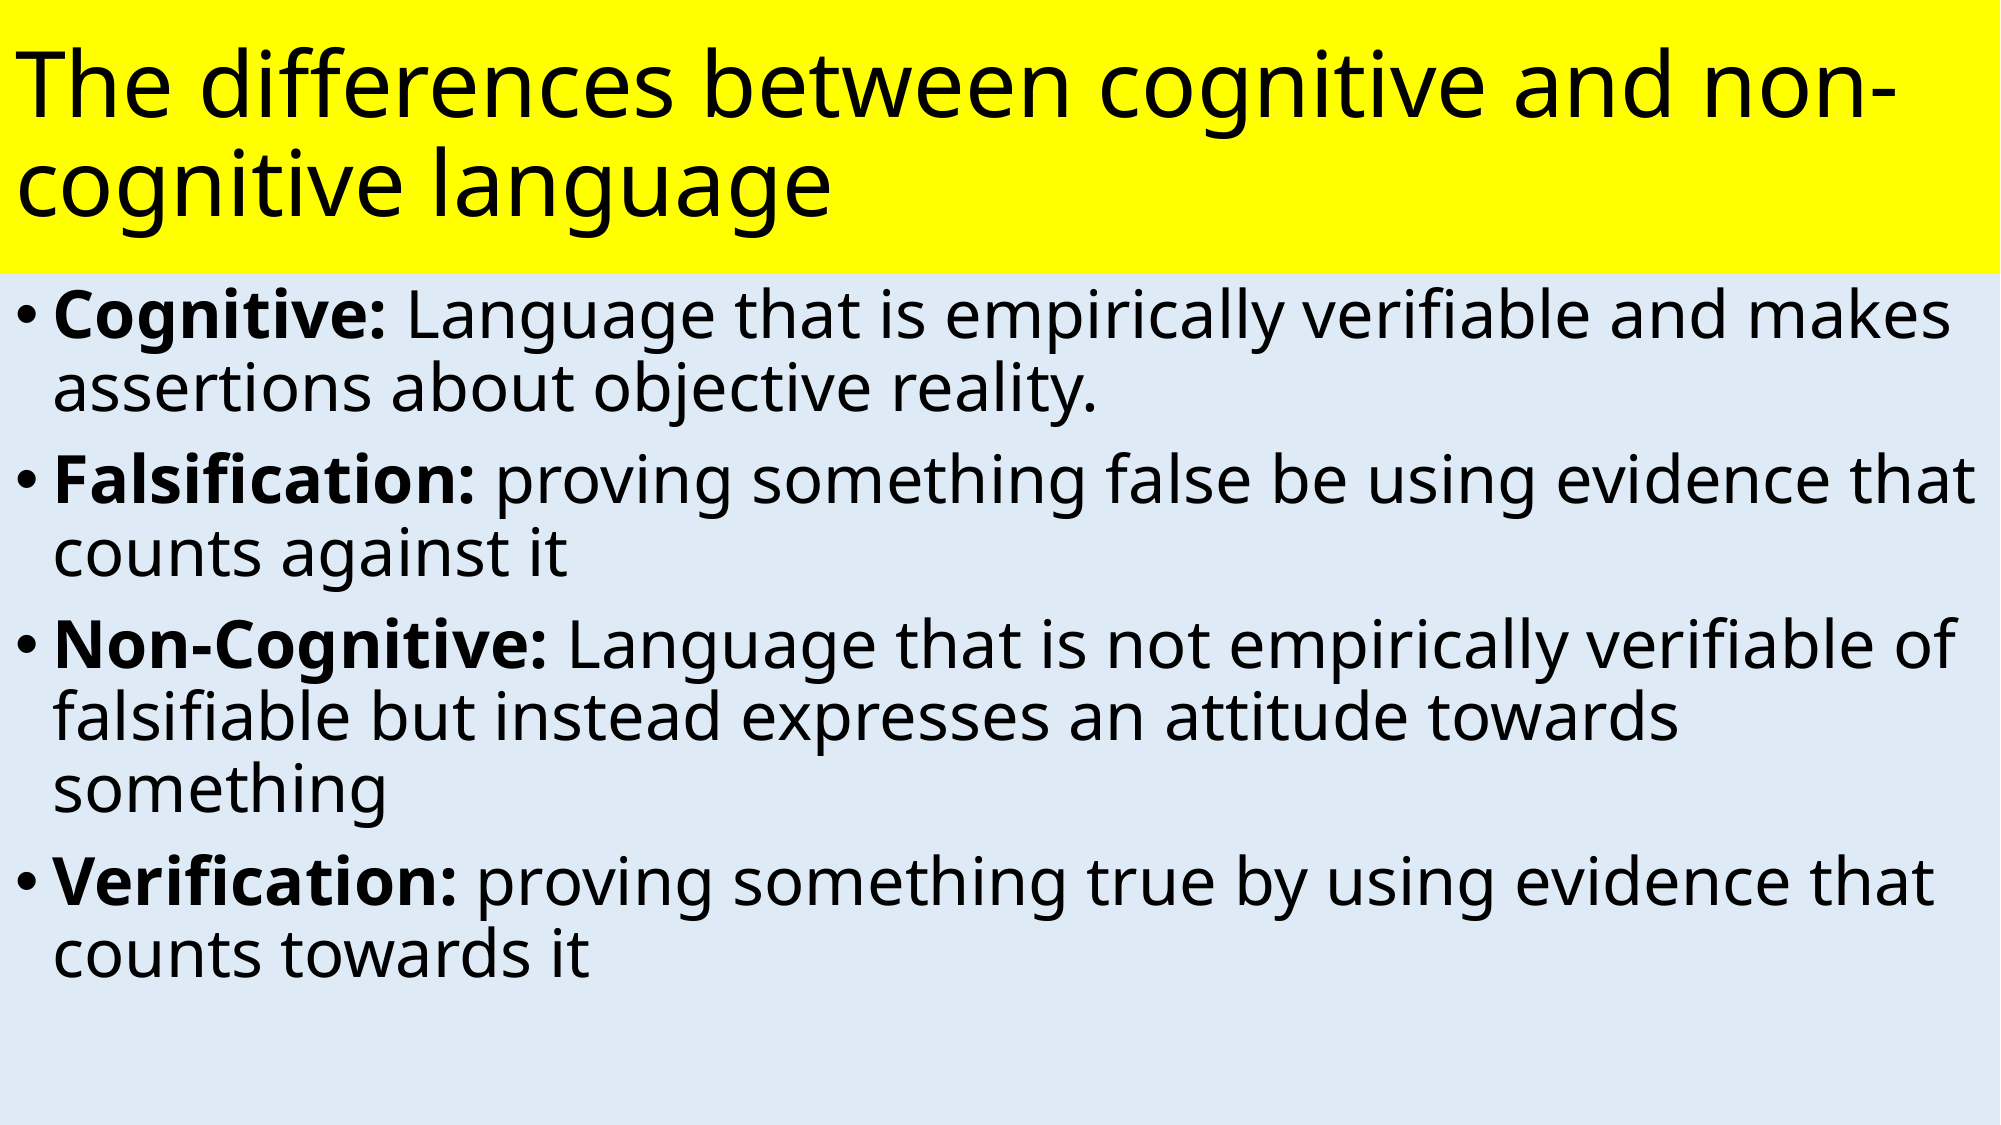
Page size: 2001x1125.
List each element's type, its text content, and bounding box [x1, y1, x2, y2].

title The differences between cognitive and non-cognitive language [0, 0, 2000, 273]
list Cognitive: Language that is empirically verifiable and makes assertions about objective reality. Falsification: proving something false be using evidence that counts against it Non-Cognitive: Language that is not empirically verifiable of falsifiable but instead expresses an attitude towards something Verification: proving something true by using evidence that counts towards it [0, 273, 2000, 1125]
